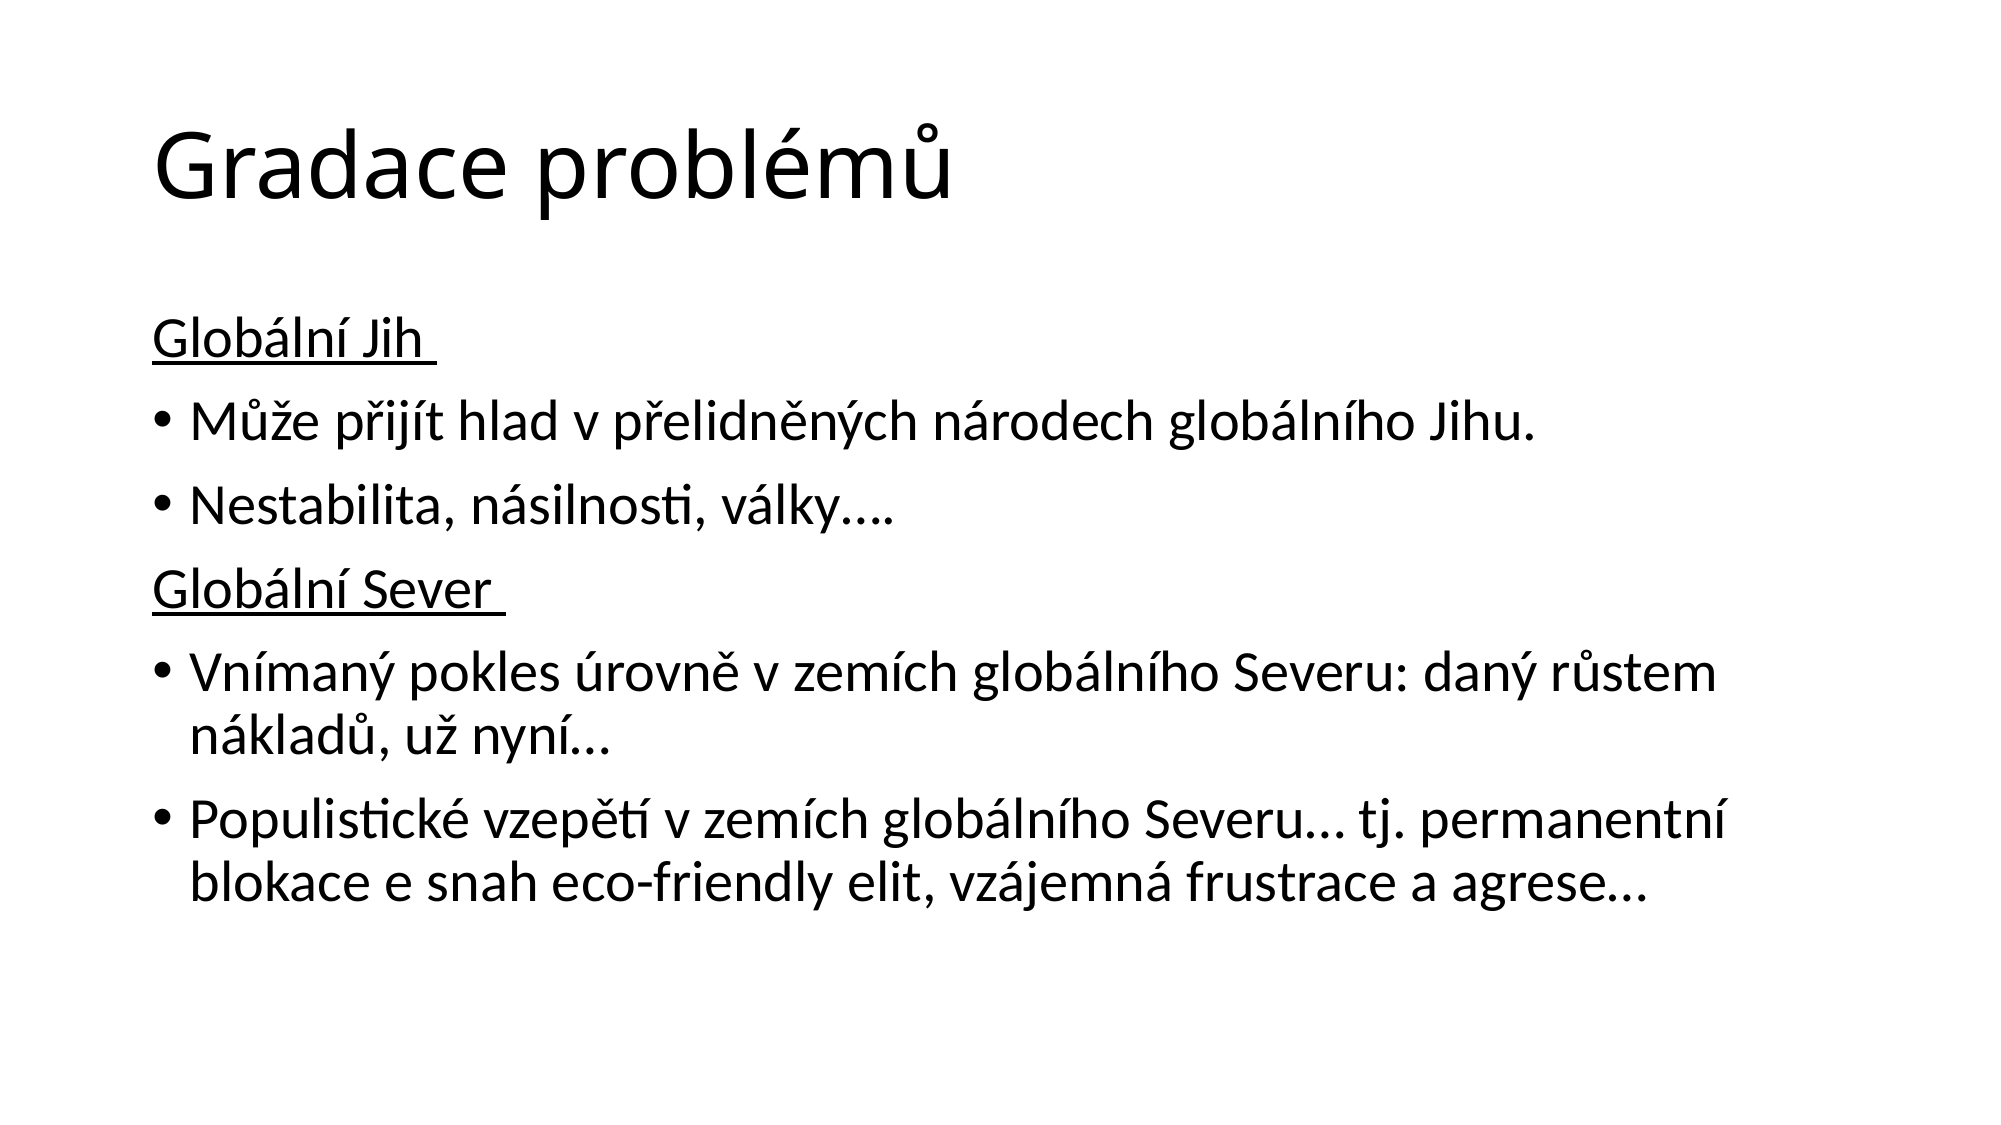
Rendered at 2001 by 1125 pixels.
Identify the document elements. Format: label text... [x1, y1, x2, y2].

title Gradace problémů [137, 59, 1863, 278]
list Globální Jih Může přijít hlad v přelidněných národech globálního Jihu. Nestabilita, násilnosti, války…. Globální Sever Vnímaný pokles úrovně v zemích globálního Severu: daný růstem nákladů, už nyní… Populistické vzepětí v zemích globálního Severu… tj. permanentní blokace e snah eco-friendly elit, vzájemná frustrace a agrese… [137, 299, 1863, 1014]
